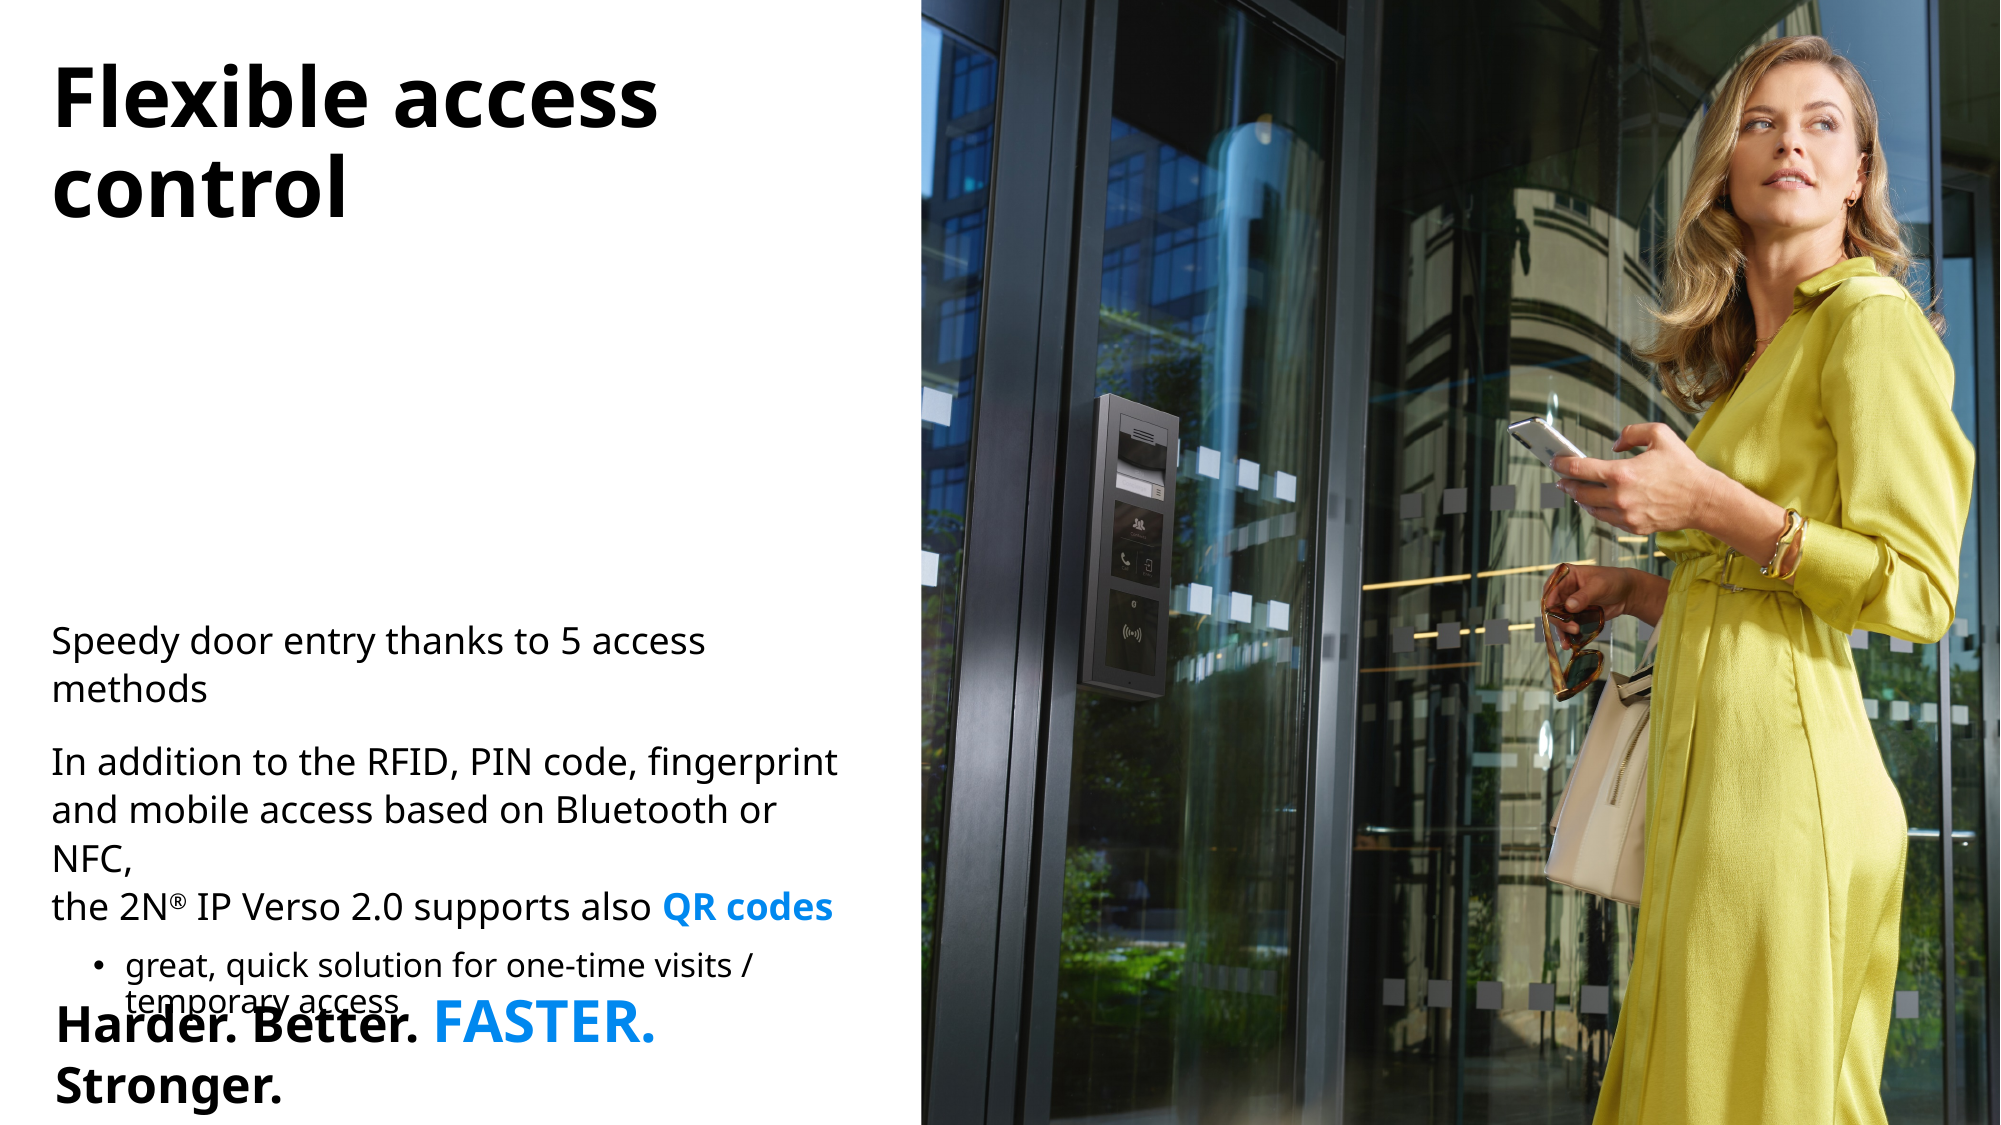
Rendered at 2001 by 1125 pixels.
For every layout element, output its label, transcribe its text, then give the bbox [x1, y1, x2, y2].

title Flexible access control [36, 47, 783, 335]
text_box Harder. Better. FASTER. Stronger. [40, 976, 896, 1122]
list Speedy door entry thanks to 5 access methods In addition to the RFID, PIN code, fingerprint and mobile access based on Bluetooth or NFC, the 2N® IP Verso 2.0 supports also QR codes great, quick solution for one-time visits / temporary access [36, 606, 864, 977]
picture [921, 0, 2000, 1125]
